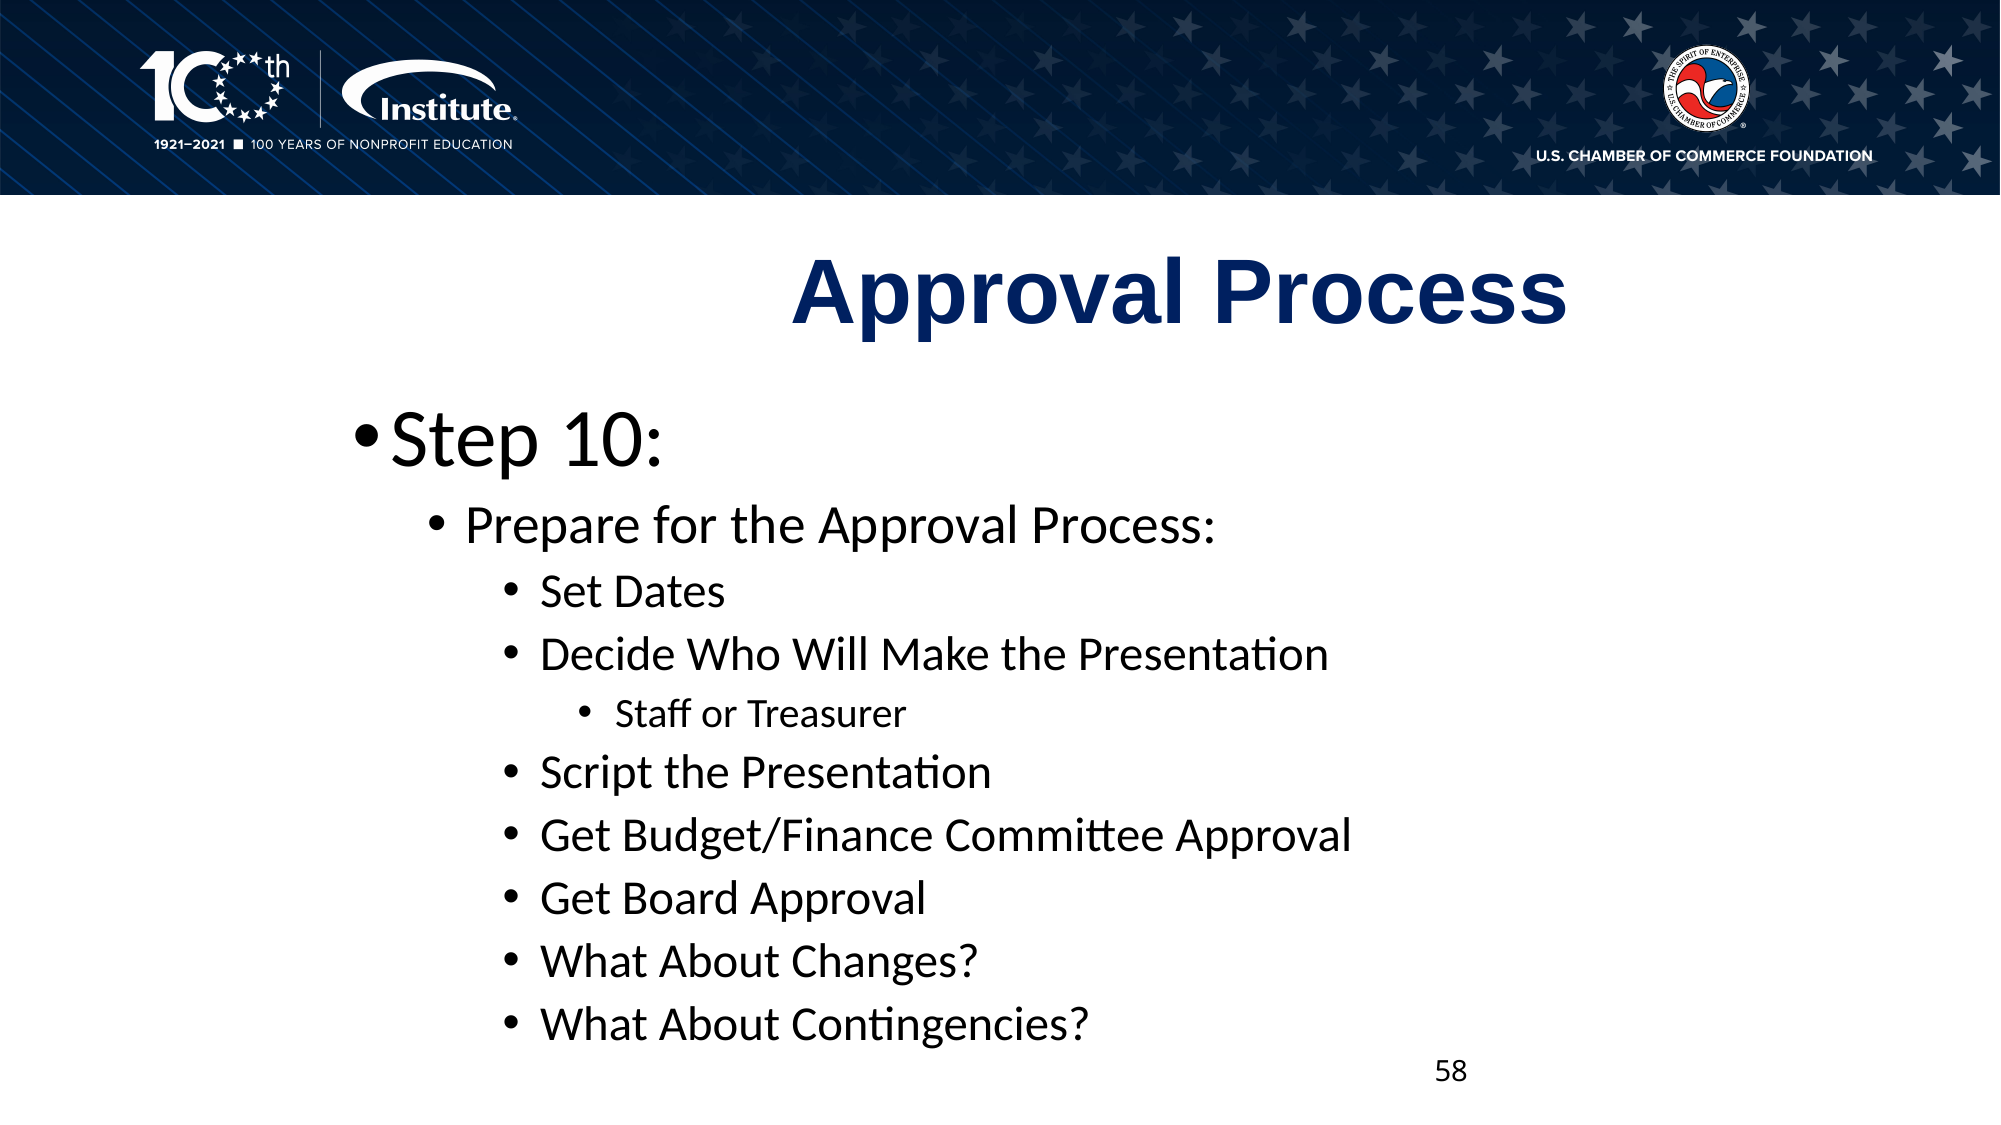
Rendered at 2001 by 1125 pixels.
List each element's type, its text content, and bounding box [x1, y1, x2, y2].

picture [0, 0, 2000, 195]
list Step 10: Prepare for the Approval Process: Set Dates Decide Who Will Make the Presentation Staff or Treasurer Script the Presentation Get Budget/Finance Committee Approval Get Board Approval What About Changes? What About Contingencies? [337, 387, 1613, 1088]
text_box 58 [1168, 1034, 1481, 1110]
title Approval Process [750, 212, 1600, 375]
